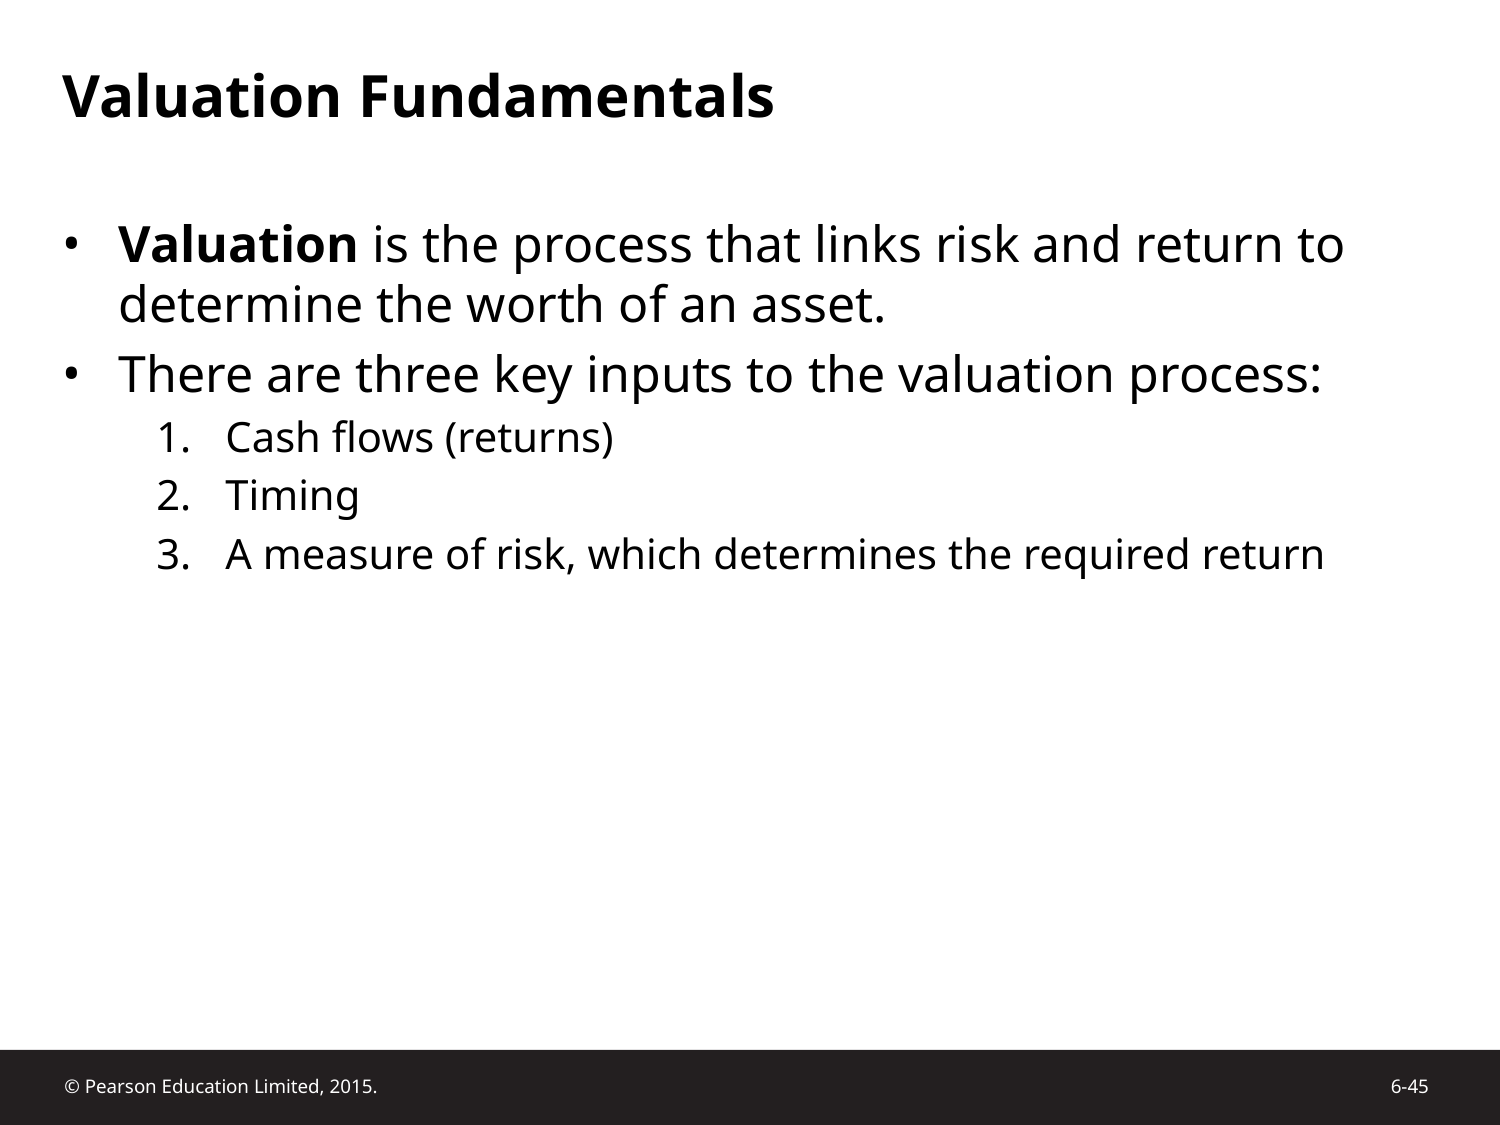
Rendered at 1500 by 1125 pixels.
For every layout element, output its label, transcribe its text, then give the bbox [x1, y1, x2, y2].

list Valuation is the process that links risk and return to determine the worth of an asset. There are three key inputs to the valuation process: Cash flows (returns) Timing A measure of risk, which determines the required return [62, 212, 1438, 975]
title Valuation Fundamentals [62, 0, 1450, 188]
